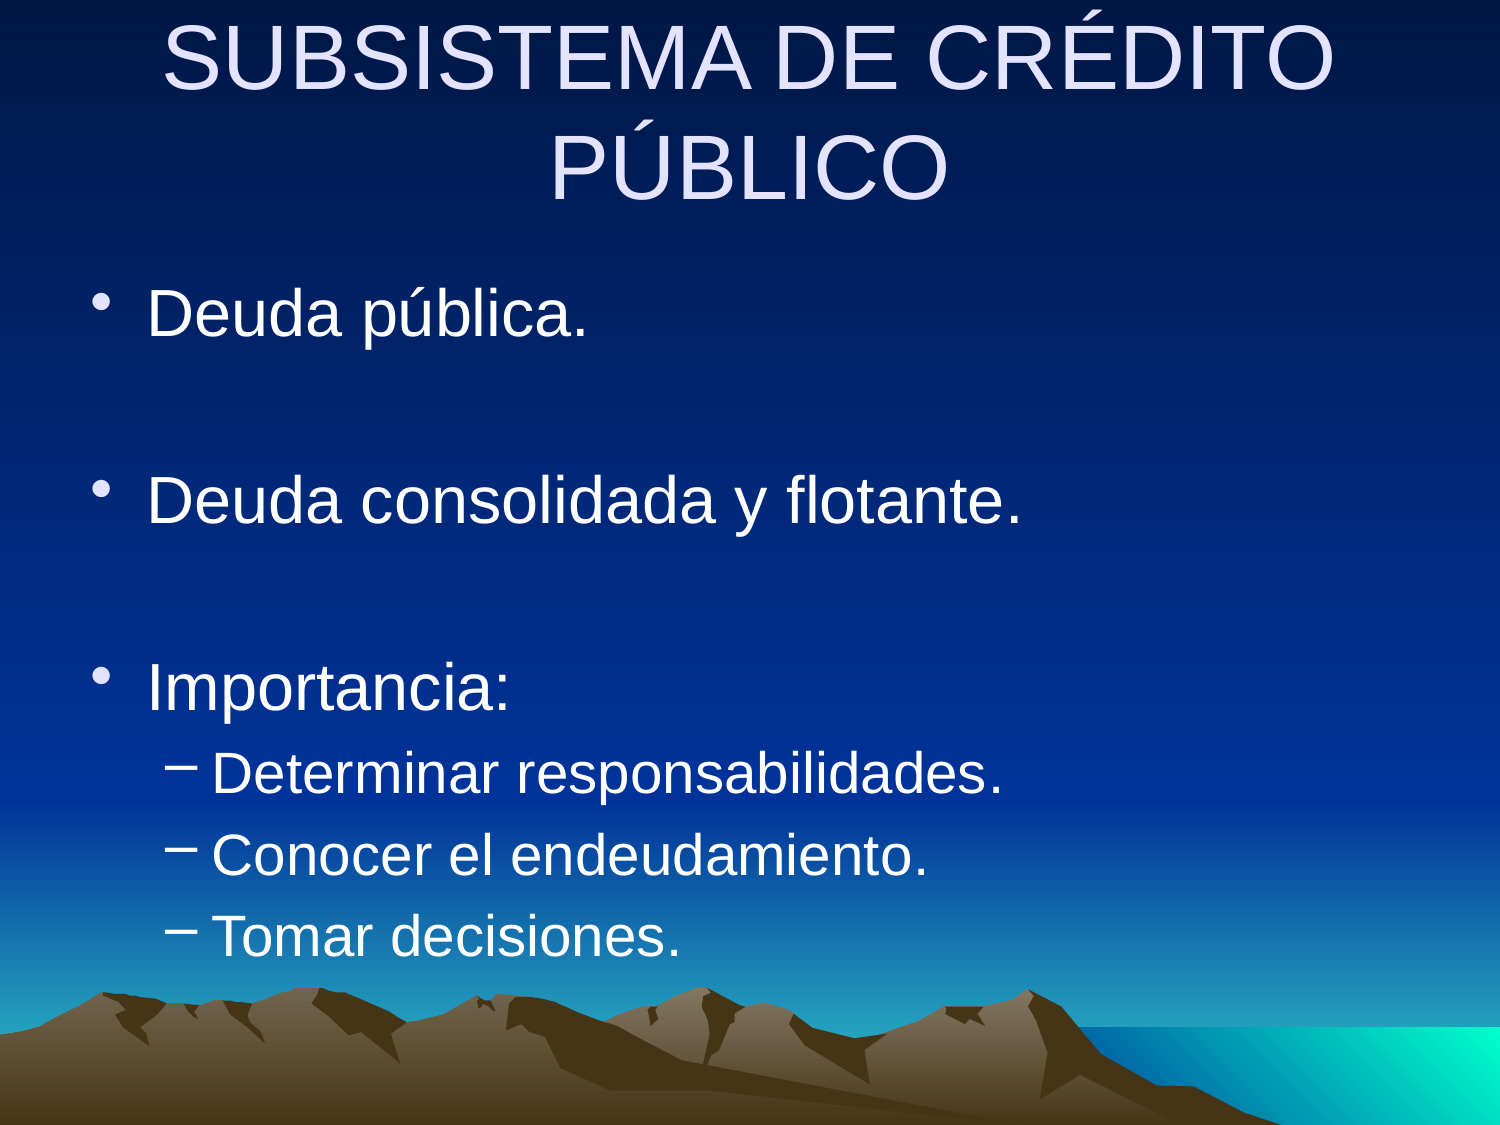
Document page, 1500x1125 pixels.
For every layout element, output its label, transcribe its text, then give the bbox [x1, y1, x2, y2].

title SUBSISTEMA DE CRÉDITO PÚBLICO [75, 37, 1425, 225]
list Deuda pública. Deuda consolidada y flotante. Importancia: Determinar responsabilidades. Conocer el endeudamiento. Tomar decisiones. [75, 262, 1425, 1000]
